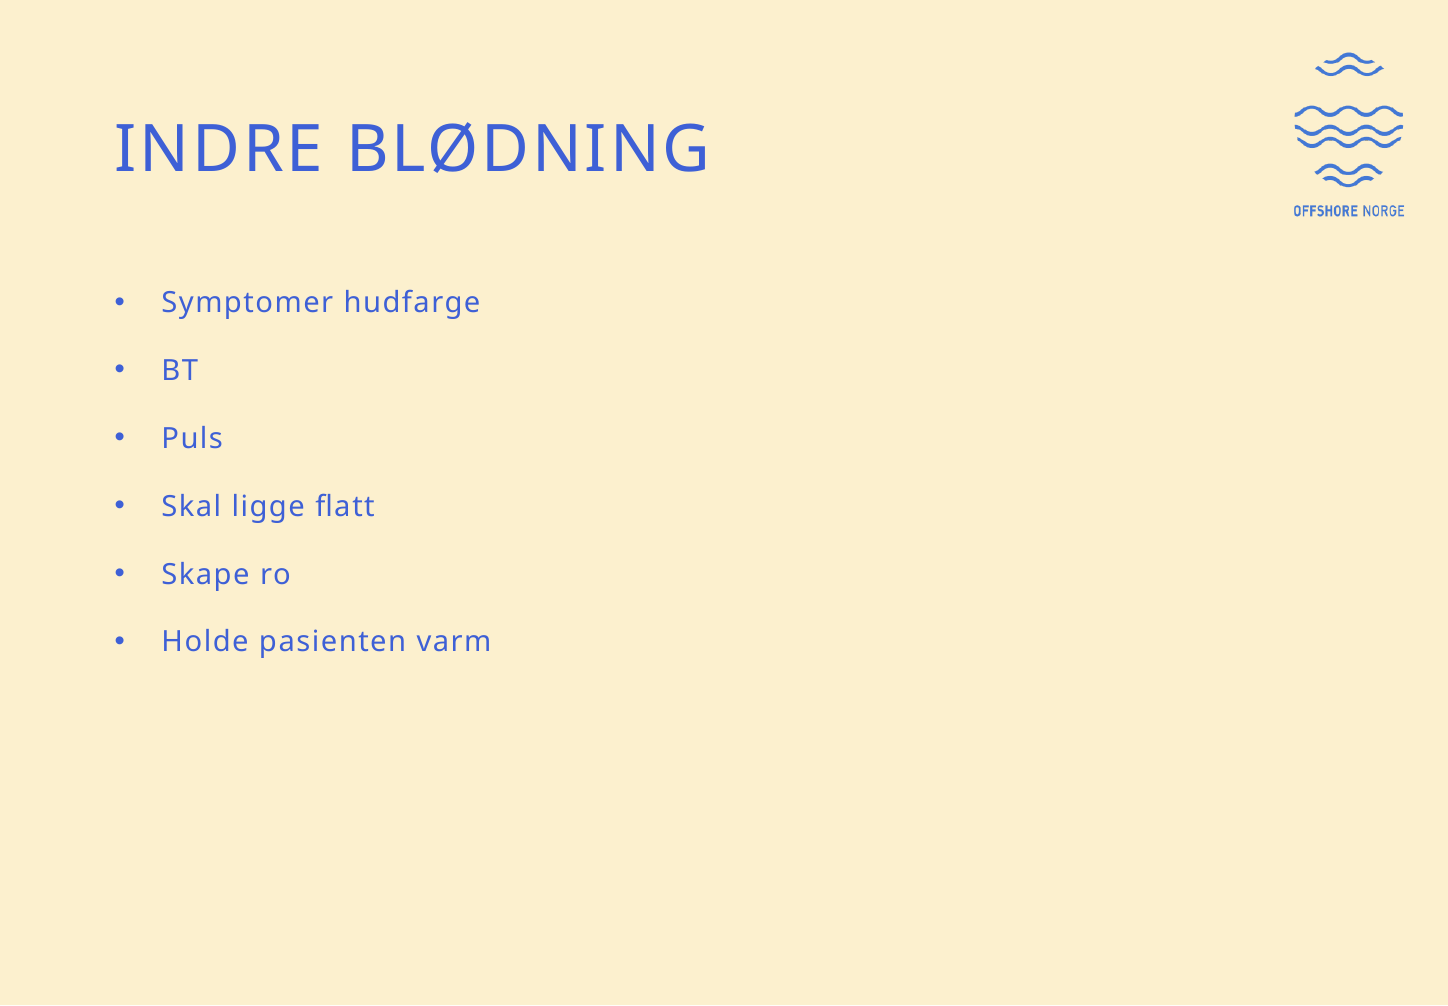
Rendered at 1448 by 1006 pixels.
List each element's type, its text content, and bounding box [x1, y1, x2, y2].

list Symptomer hudfarge BT Puls Skal ligge flatt Skape ro Holde pasienten varm [99, 267, 1349, 906]
title Indre blødning [99, 53, 1349, 248]
